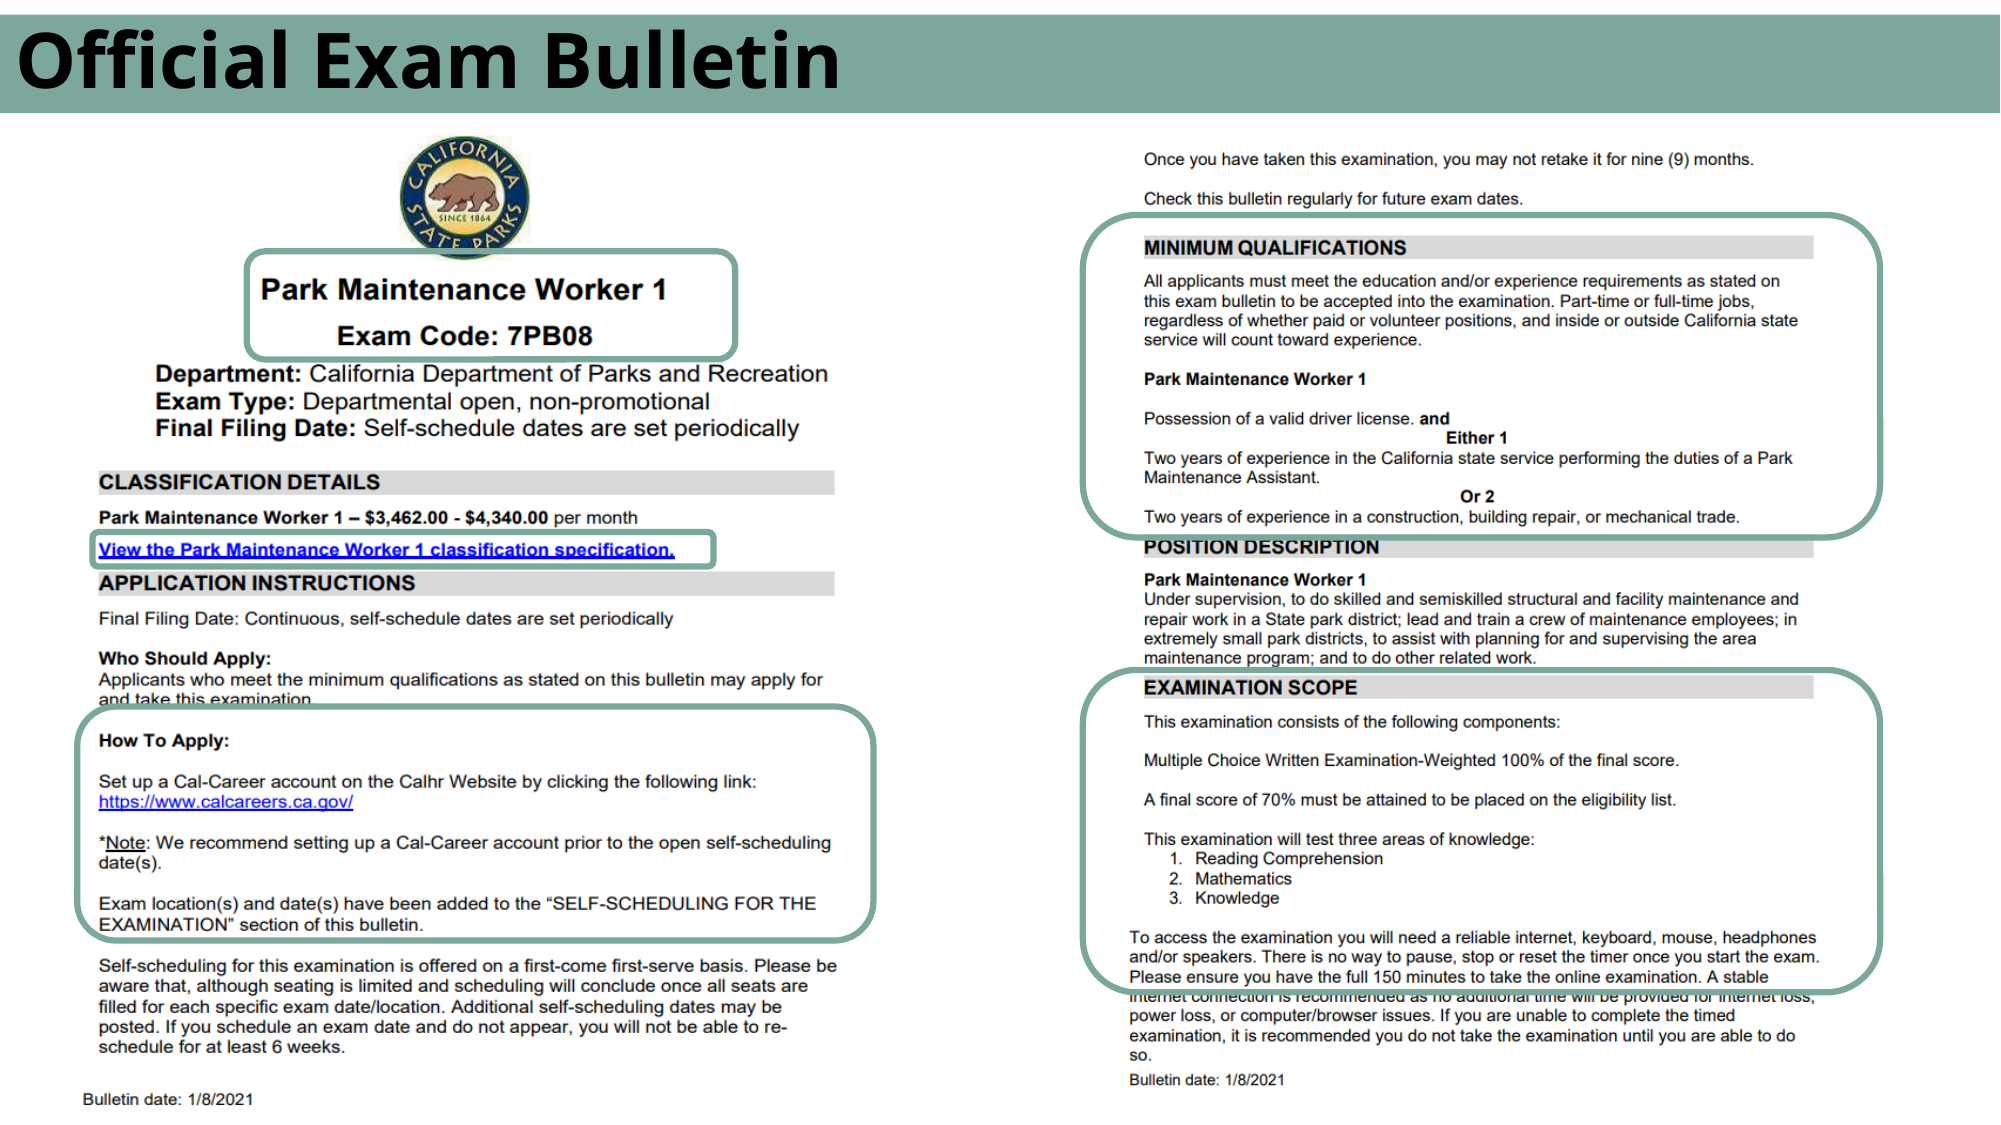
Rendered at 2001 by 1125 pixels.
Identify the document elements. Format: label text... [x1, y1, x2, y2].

picture [6, 120, 918, 1125]
picture [1082, 132, 1881, 1097]
title Official Exam Bulletin [0, 14, 2000, 114]
